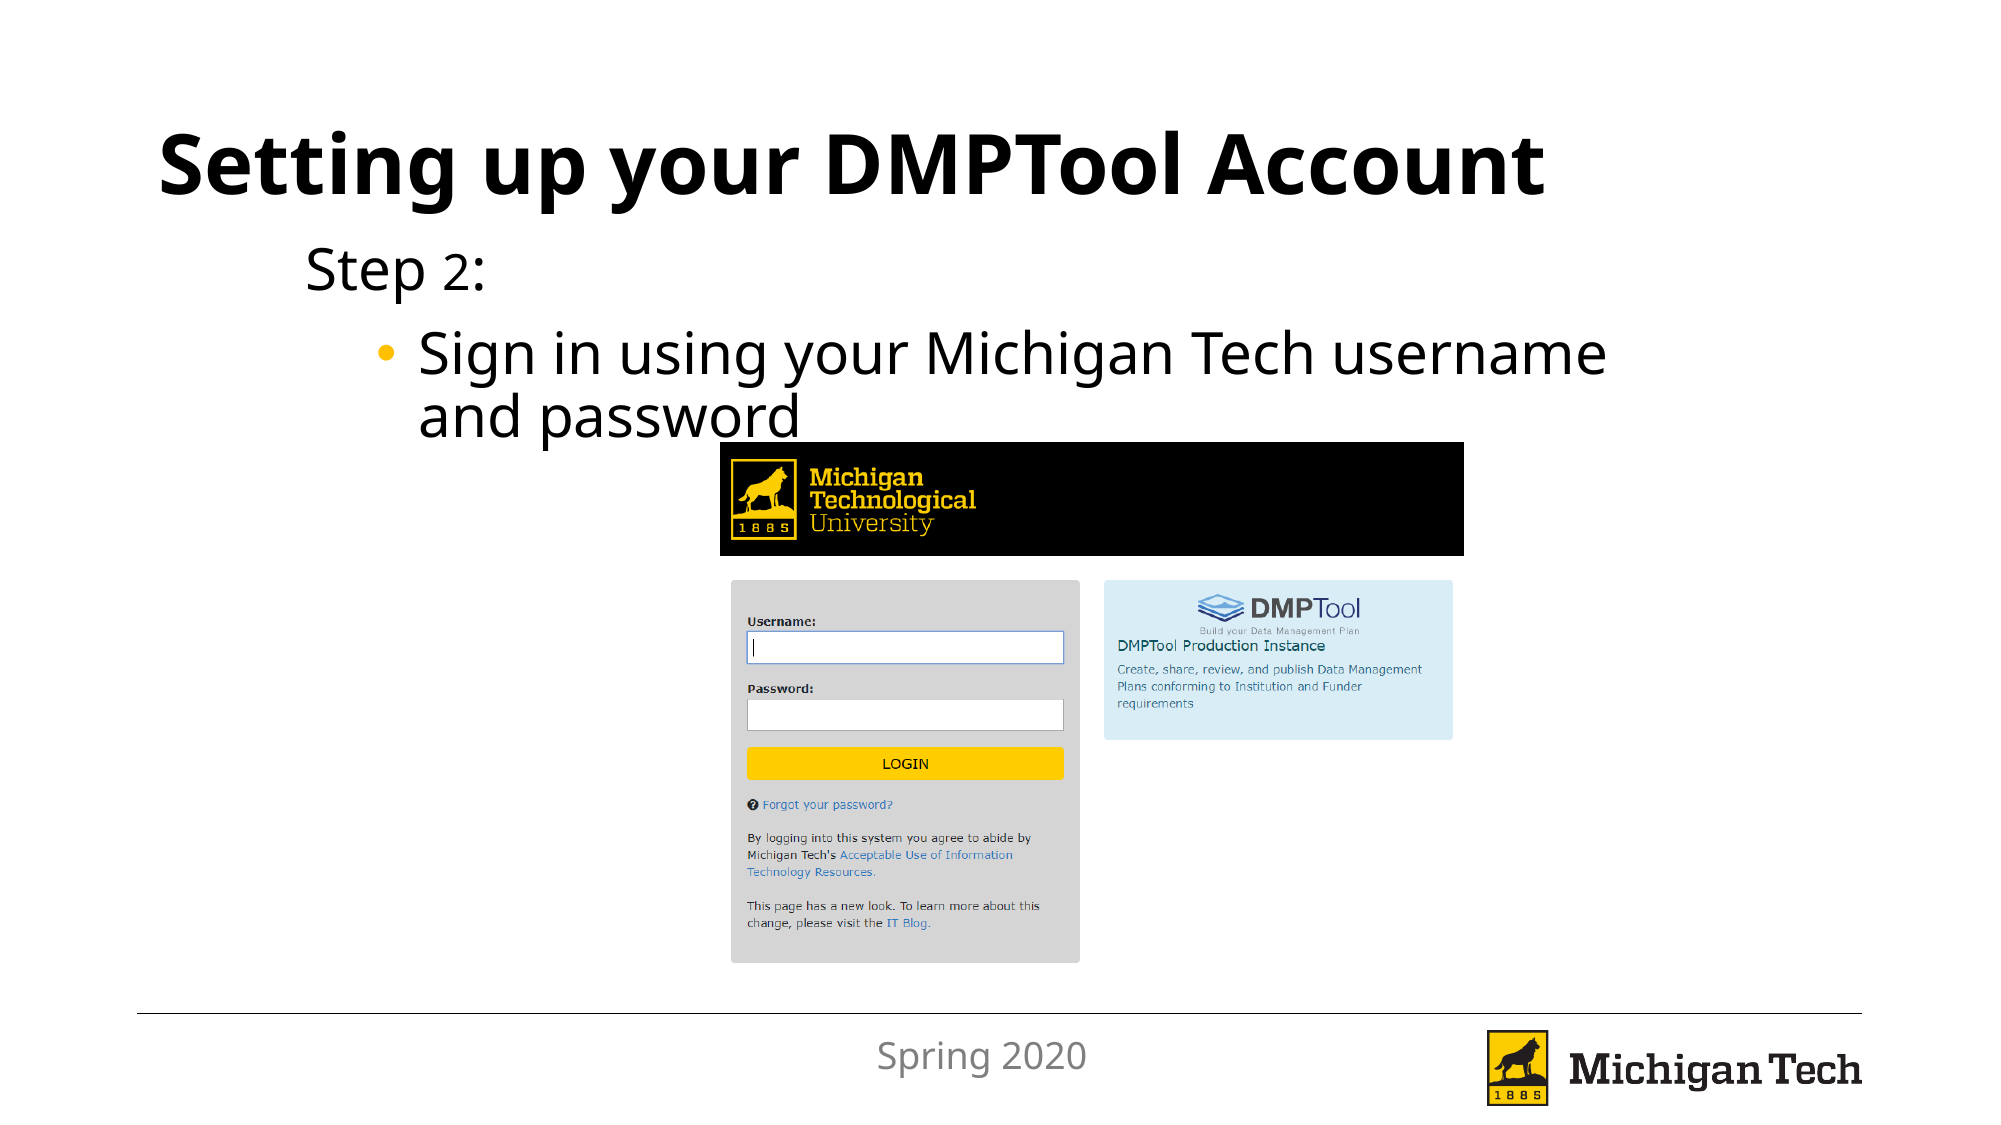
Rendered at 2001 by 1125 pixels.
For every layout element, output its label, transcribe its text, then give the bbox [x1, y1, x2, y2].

picture [1487, 1030, 1862, 1106]
slide_number Spring 2020 [757, 1024, 1208, 1085]
picture [720, 441, 1464, 969]
subtitle Step 2: Sign in using your Michigan Tech username and password [290, 232, 1710, 476]
title Setting up your DMPTool Account [143, 100, 1821, 221]
